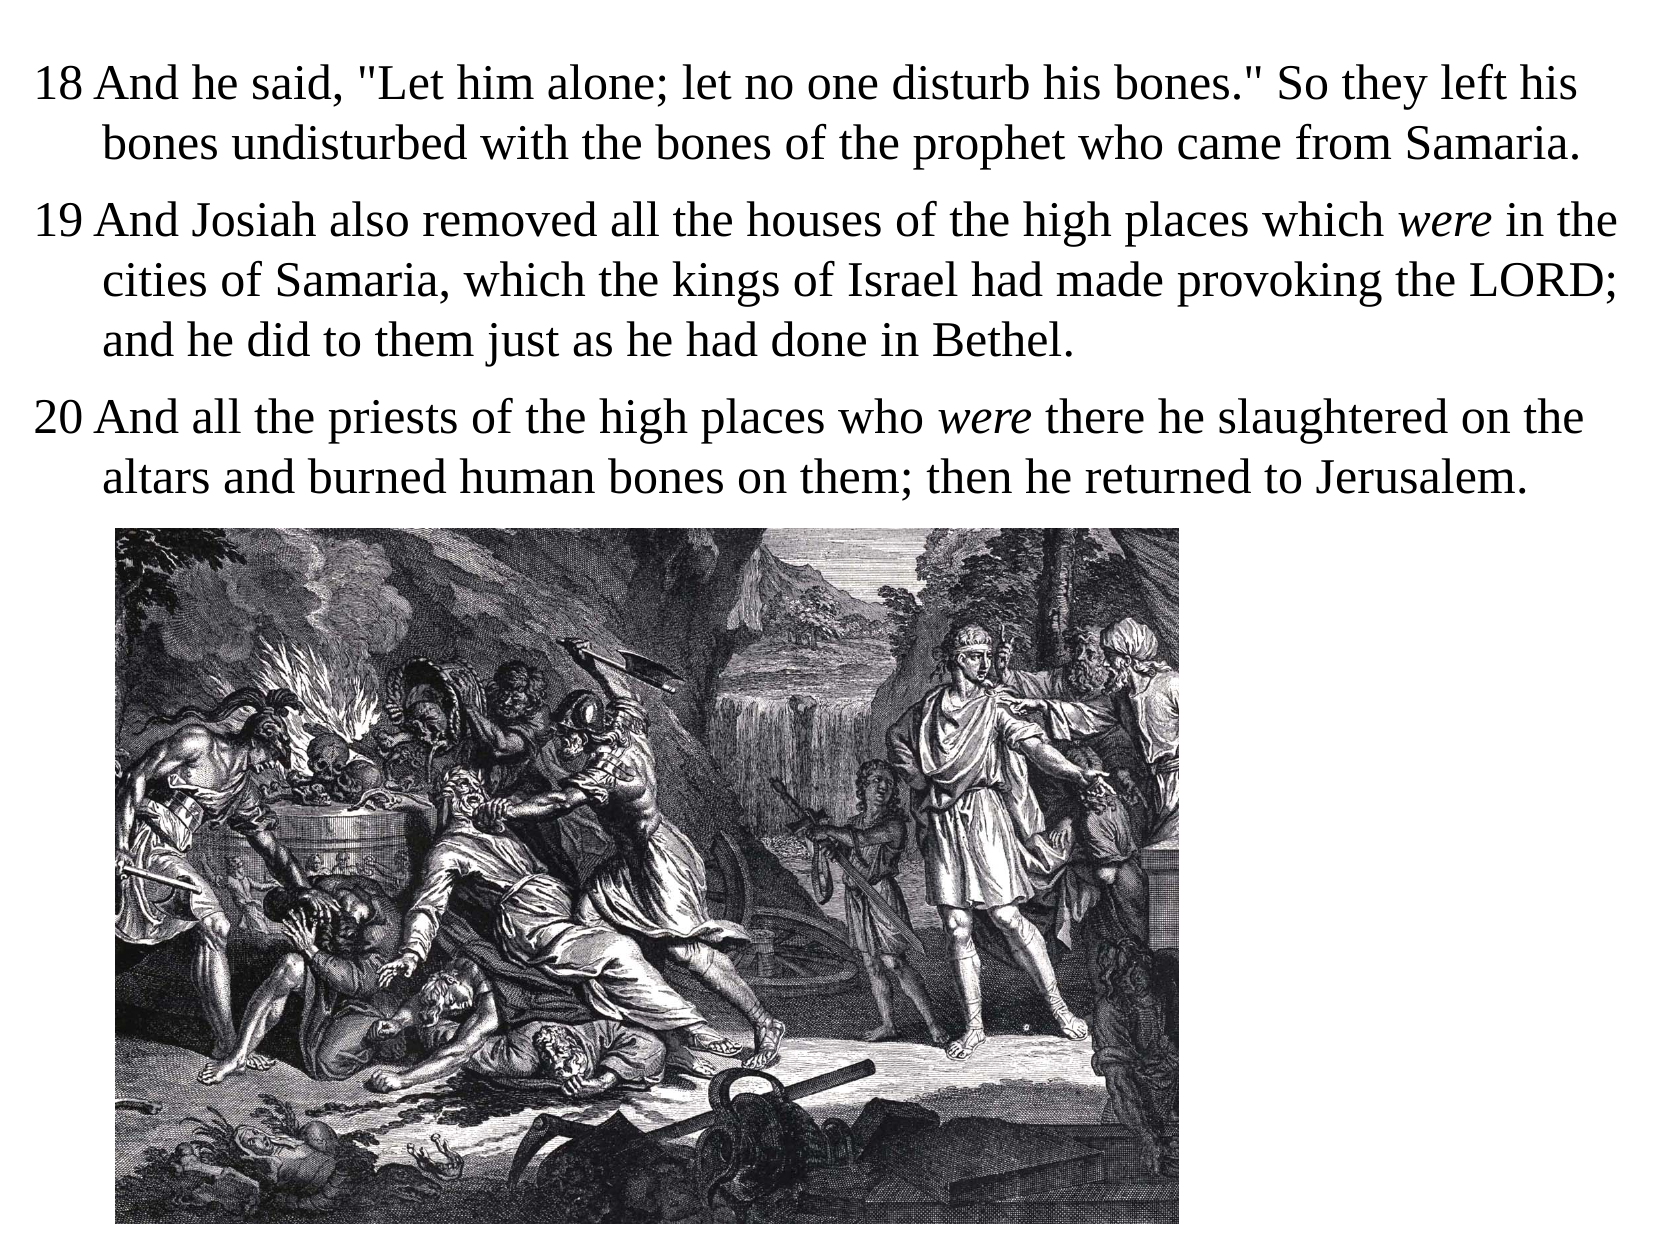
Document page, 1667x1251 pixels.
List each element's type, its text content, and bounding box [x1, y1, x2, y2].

picture [114, 528, 1180, 1224]
text_box 18 And he said, "Let him alone; let no one disturb his bones." So they left his bones undisturbed with the bones of the prophet who came from Samaria. 19 And Josiah also removed all the houses of the high places which were in the cities of Samaria, which the kings of Israel had made provoking the LORD; and he did to them just as he had done in Bethel. 20 And all the priests of the high places who were there he slaughtered on the altars and burned human bones on them; then he returned to Jerusalem. [27, 43, 1640, 510]
